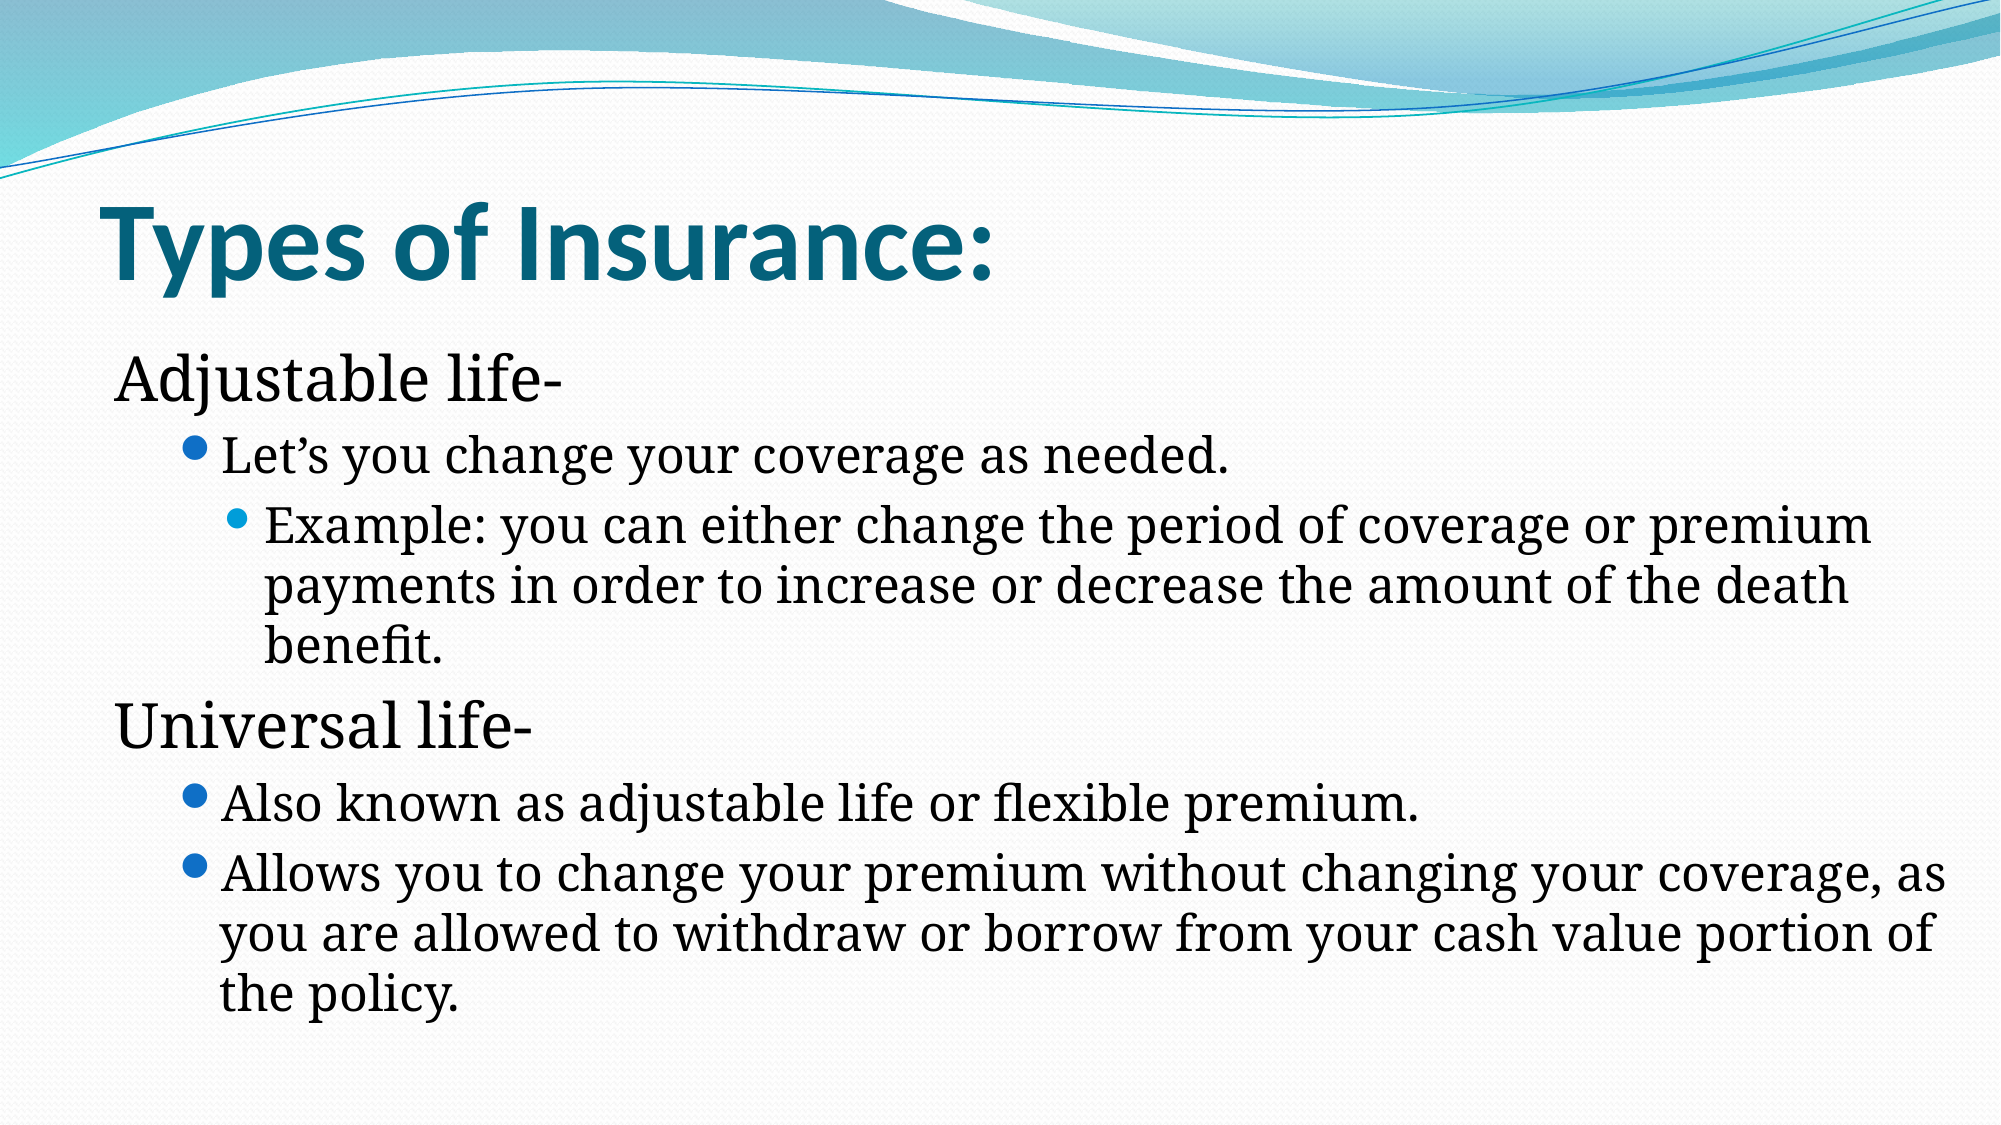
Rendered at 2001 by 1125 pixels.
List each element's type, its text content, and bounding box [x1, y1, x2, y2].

list Adjustable life- Let’s you change your coverage as needed. Example: you can either change the period of coverage or premium payments in order to increase or decrease the amount of the death benefit. Universal life- Also known as adjustable life or flexible premium. Allows you to change your premium without changing your coverage, as you are allowed to withdraw or borrow from your cash value portion of the policy. [99, 331, 1977, 1125]
title Types of Insurance: [99, 115, 1900, 303]
